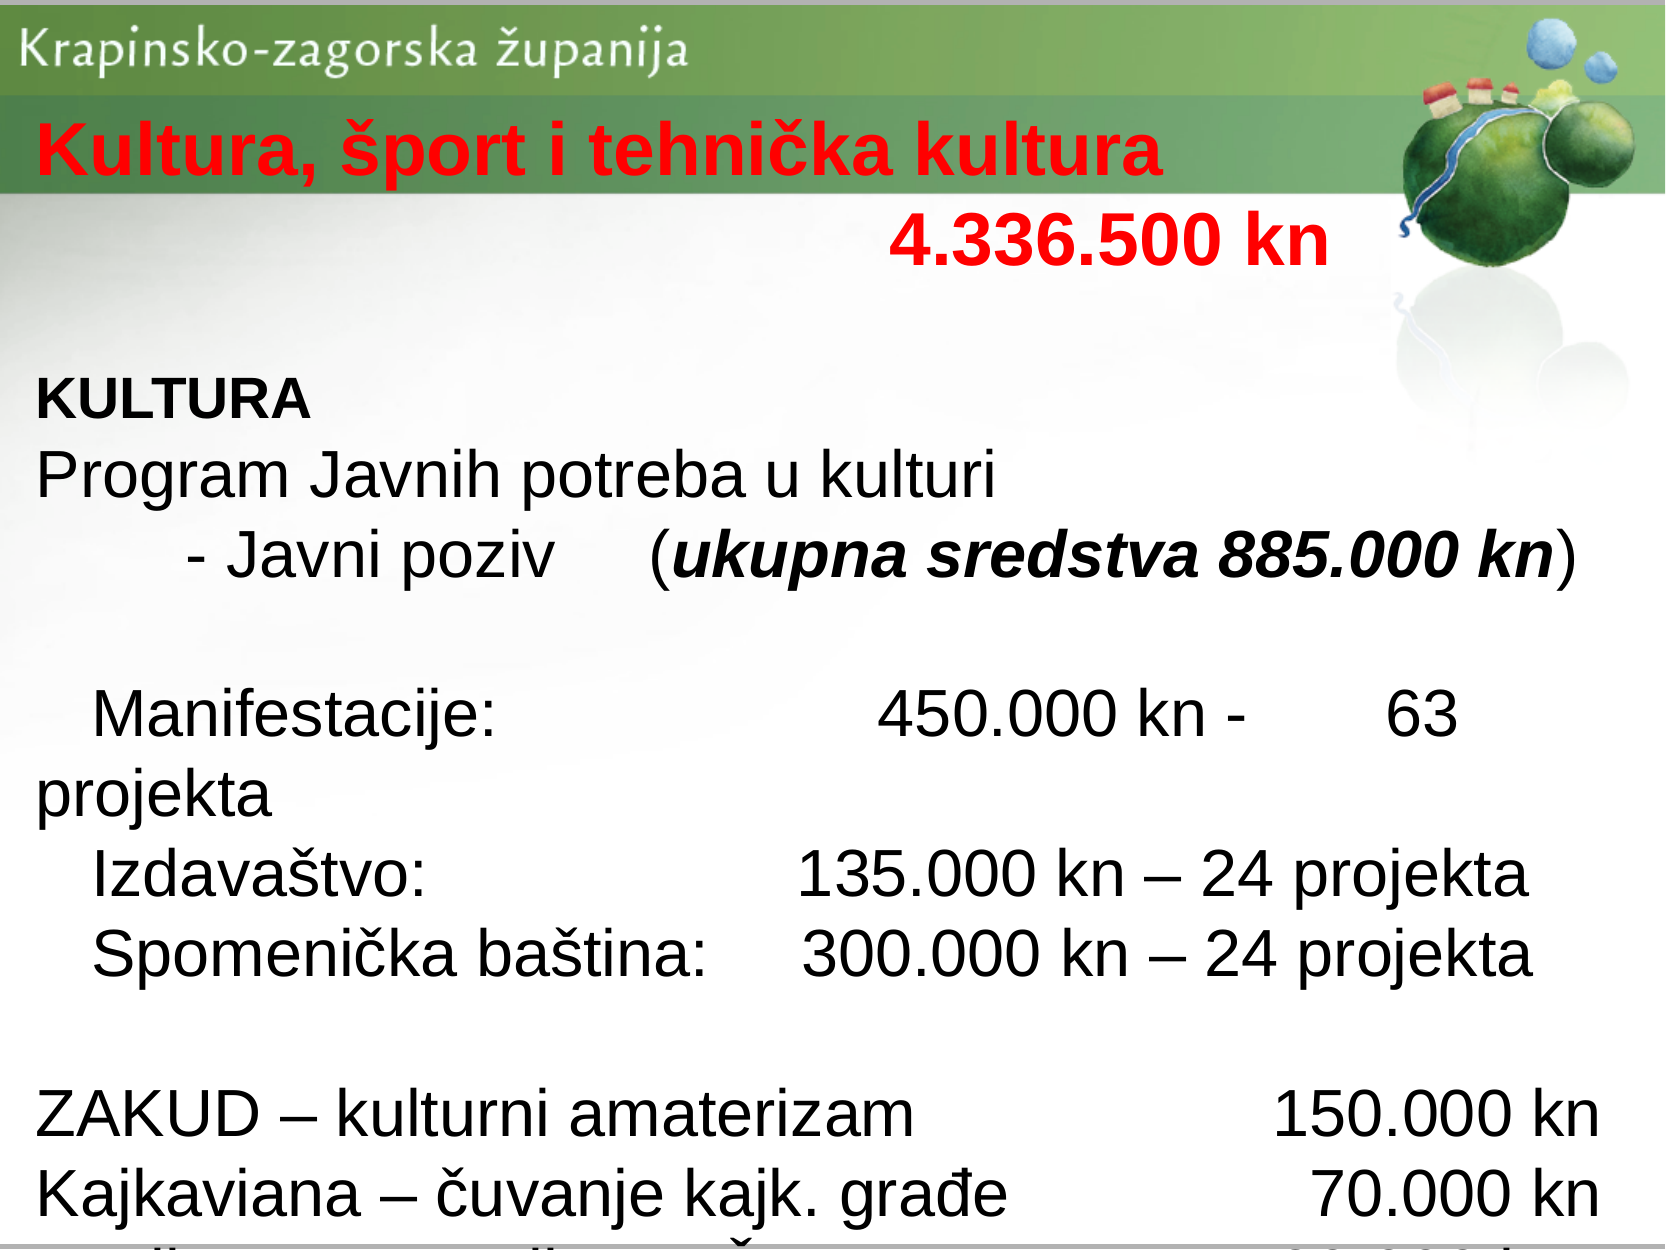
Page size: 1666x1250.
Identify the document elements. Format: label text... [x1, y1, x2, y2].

title Kultura, šport i tehnička kultura 4.336.500 kn KULTURA Program Javnih potreba u kulturi - Javni poziv (ukupna sredstva 885.000 kn) Manifestacije: 450.000 kn - 63 projekta Izdavaštvo: 135.000 kn – 24 projekta Spomenička baština: 300.000 kn – 24 projekta ZAKUD – kulturni amaterizam 150.000 kn Kajkaviana – čuvanje kajk. građe 70.000 kn Povijesna postrojba KZŽ 130.000 kn [21, 93, 1622, 316]
picture [0, 5, 1666, 1244]
